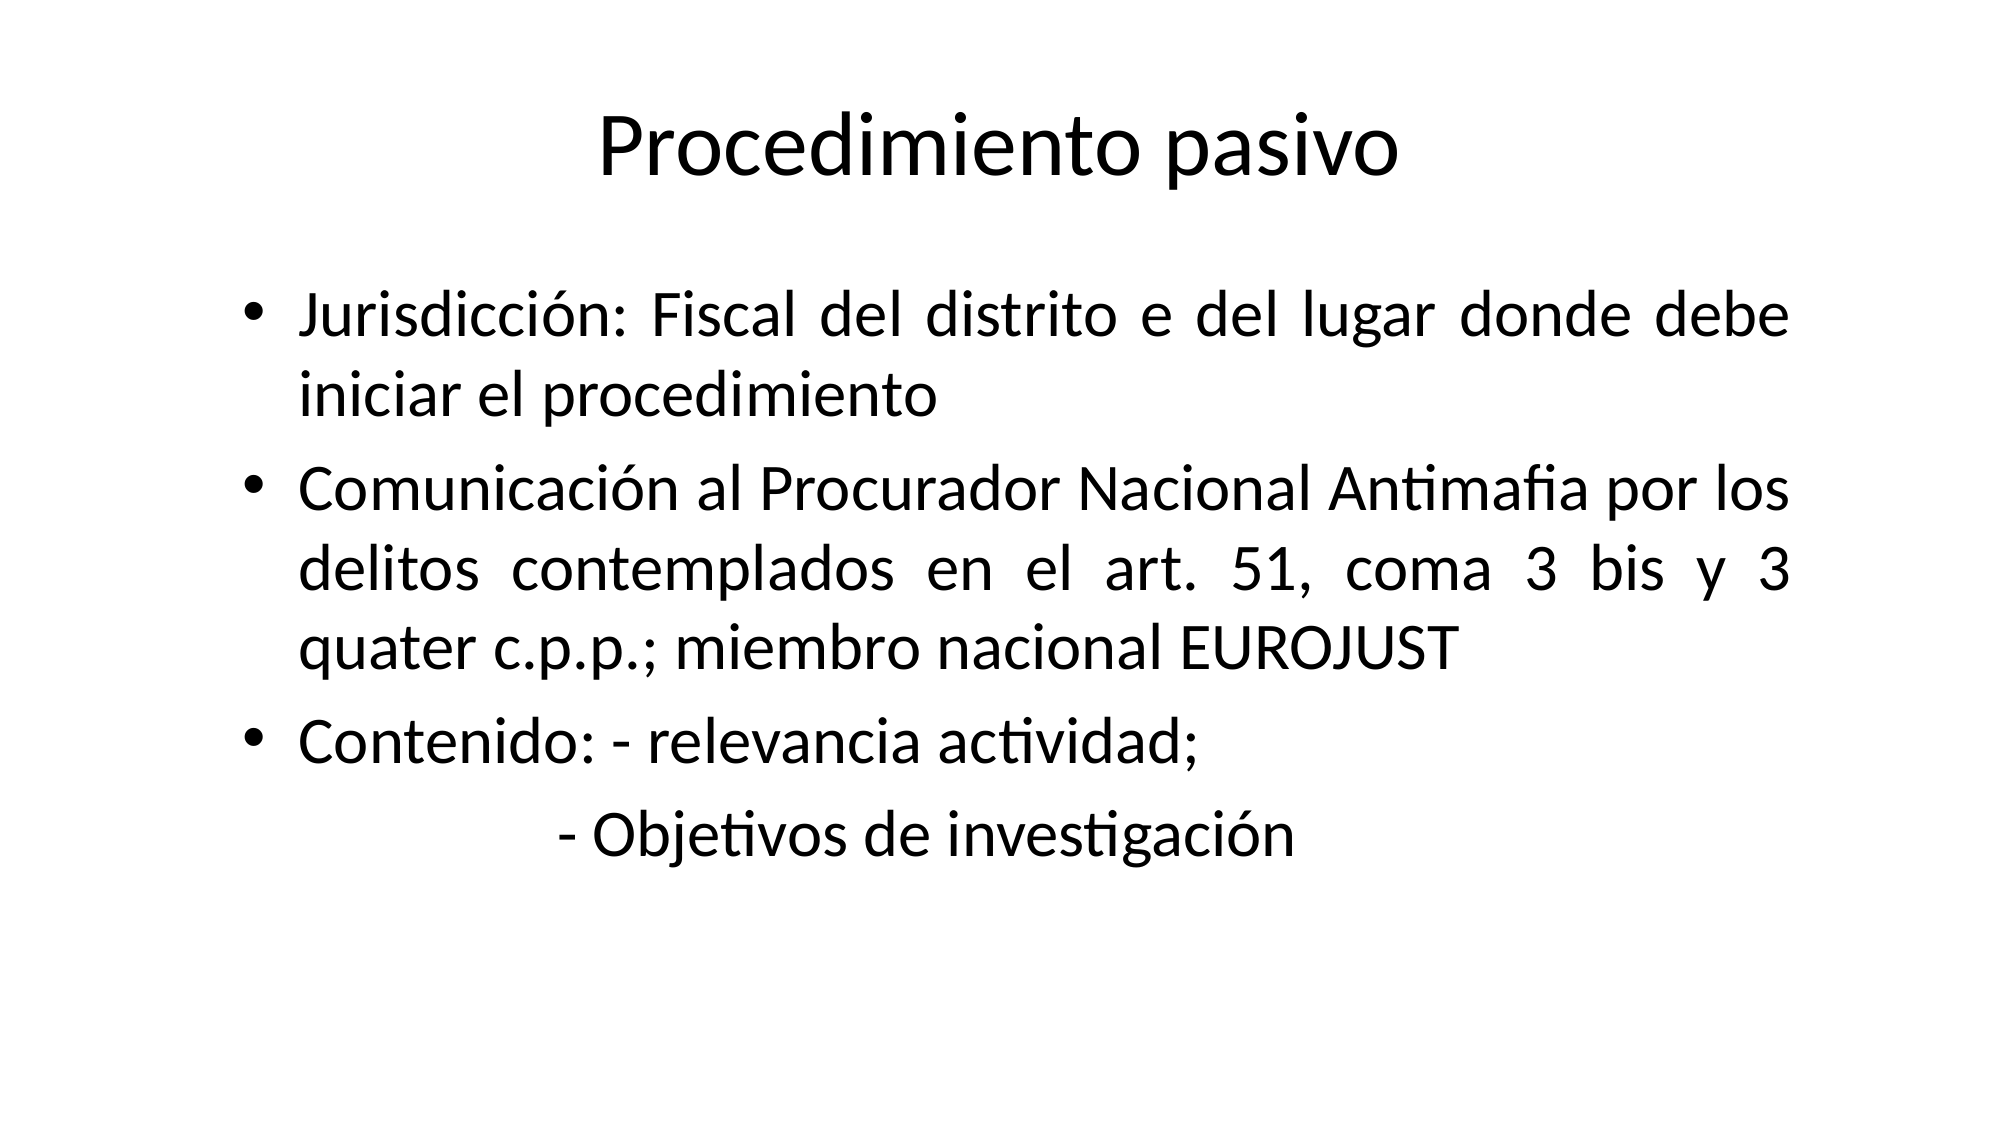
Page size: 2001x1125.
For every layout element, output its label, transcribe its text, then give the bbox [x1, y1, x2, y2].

list Jurisdicción: Fiscal del distrito e del lugar donde debe iniciar el procedimiento Comunicación al Procurador Nacional Antimafia por los delitos contemplados en el art. 51, coma 3 bis y 3 quater c.p.p.; miembro nacional EUROJUST Contenido: - relevancia actividad; - Objetivos de investigación [227, 262, 1808, 1005]
title Procedimiento pasivo [99, 45, 1900, 233]
